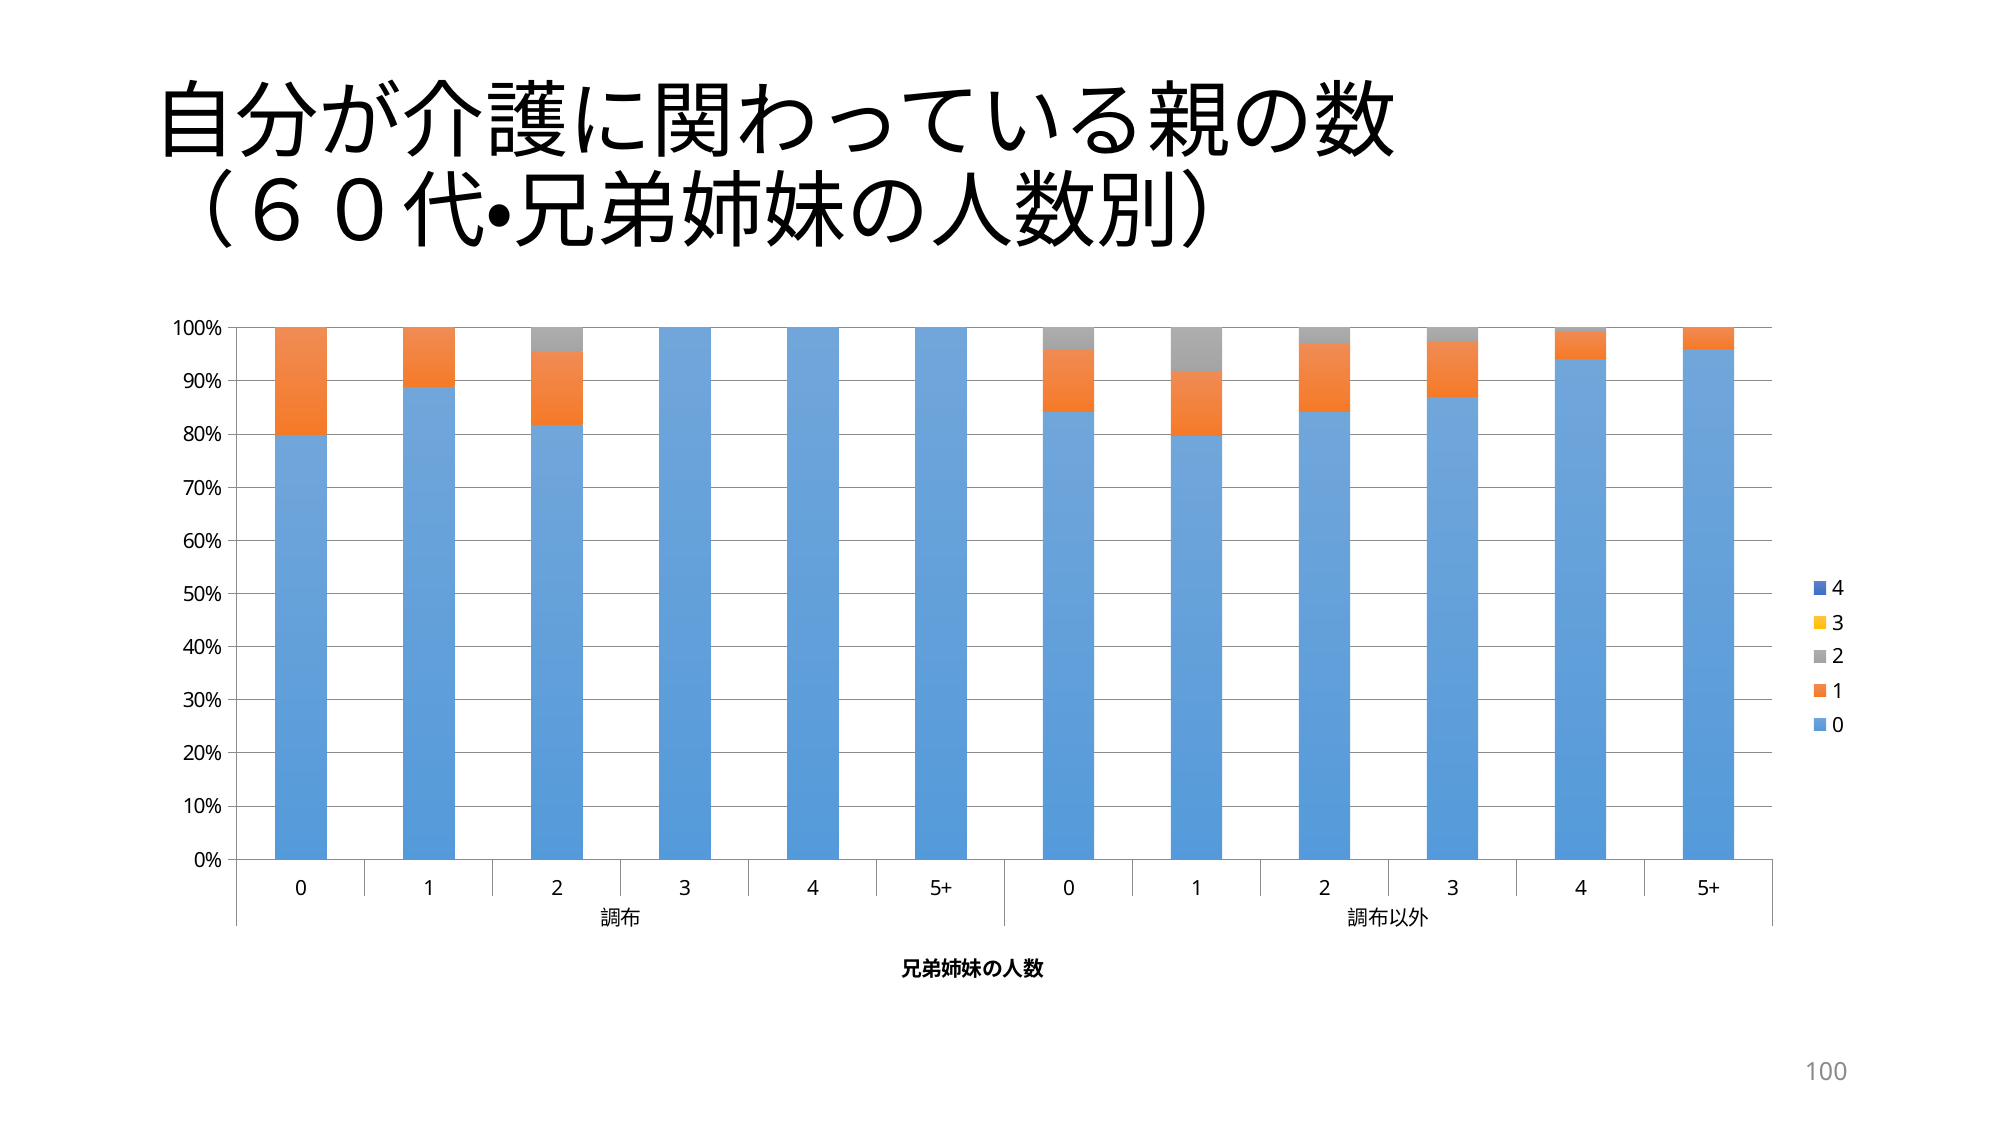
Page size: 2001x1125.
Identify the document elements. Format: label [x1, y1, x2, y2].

chart [137, 299, 1863, 1014]
slide_number [1412, 1042, 1863, 1103]
title [137, 59, 1863, 278]
